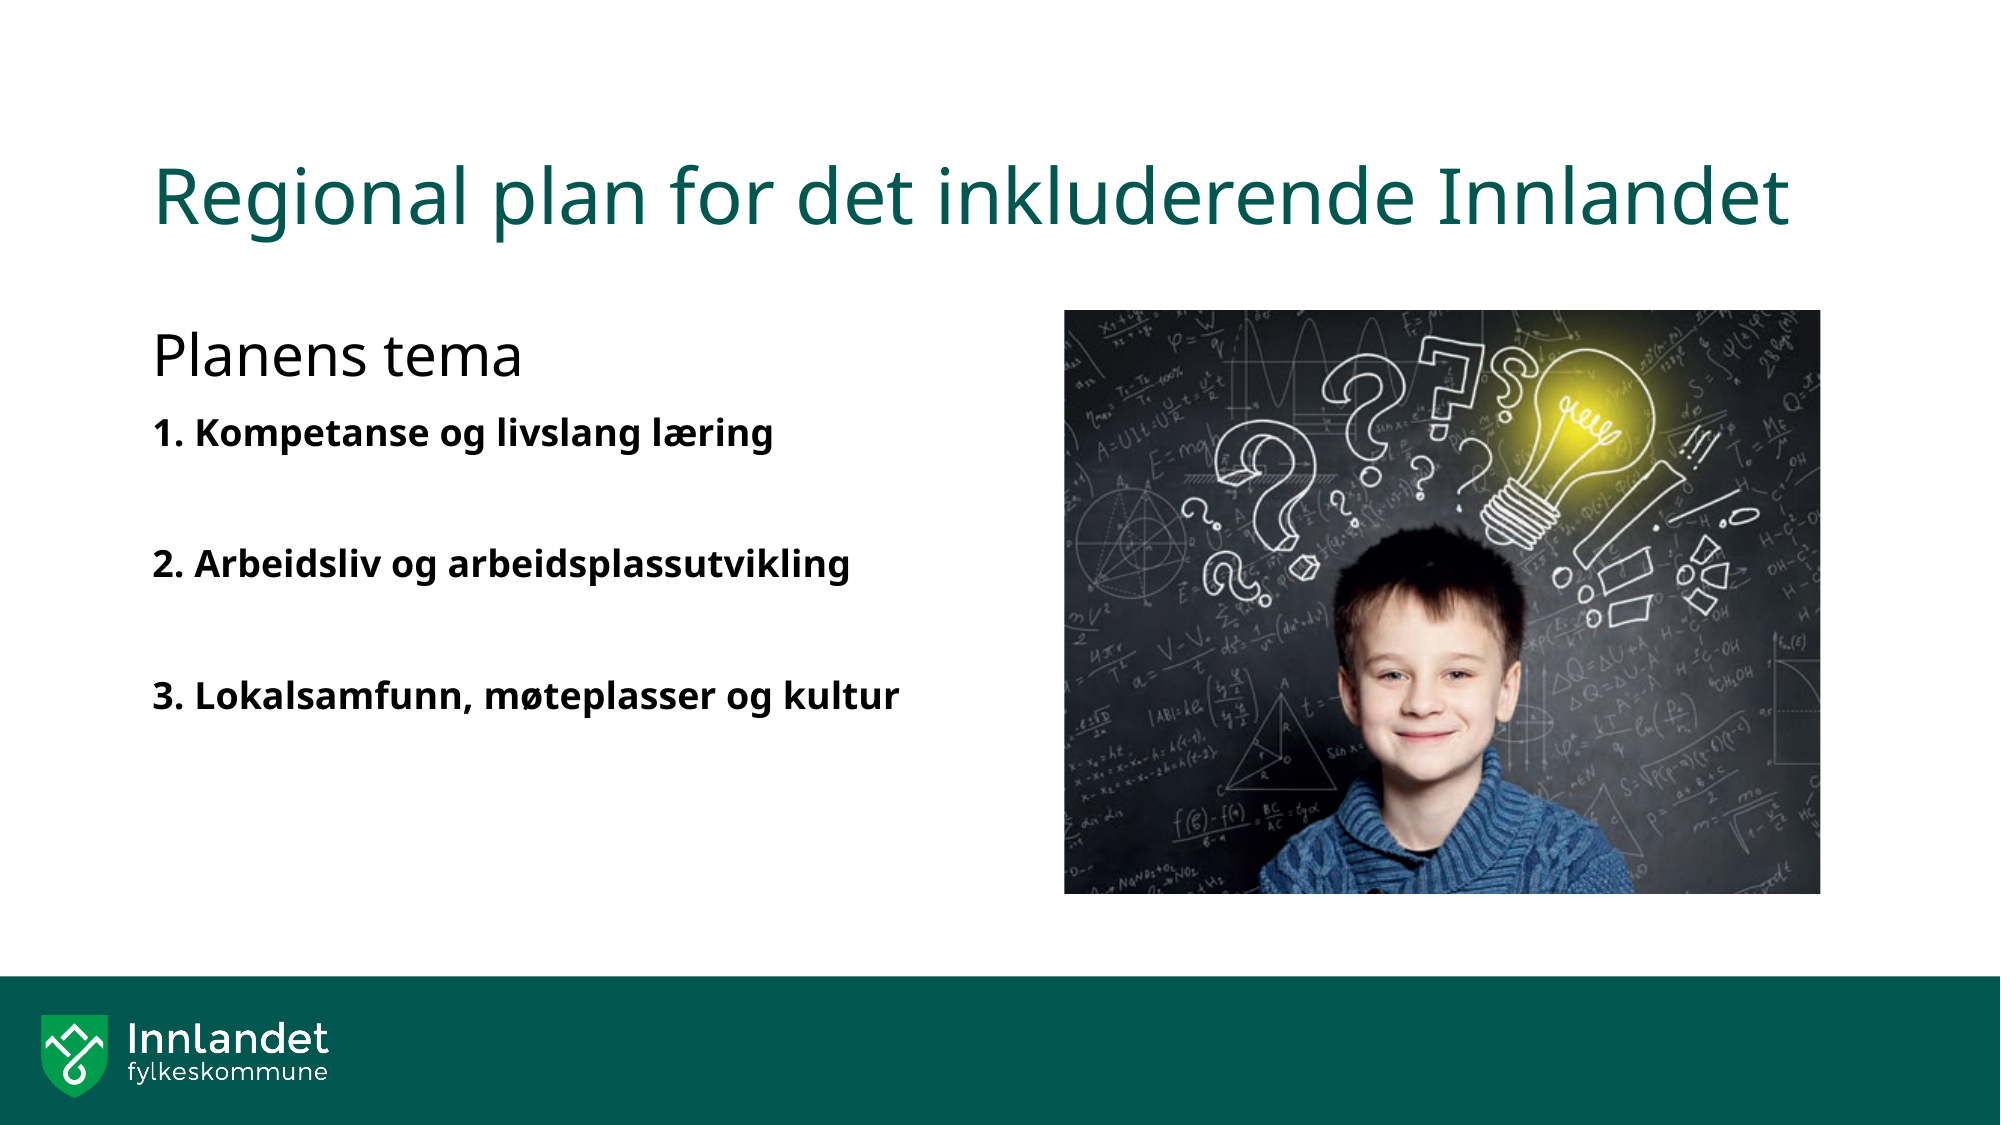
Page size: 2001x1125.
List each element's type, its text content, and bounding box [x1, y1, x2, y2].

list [1064, 310, 1821, 894]
title Regional plan for det inkluderende Innlandet [137, 113, 1863, 287]
list Planens tema 1. Kompetanse og livslang læring 2. Arbeidsliv og arbeidsplassutvikling 3. Lokalsamfunn, møteplasser og kultur [137, 310, 978, 894]
picture [21, 987, 352, 1122]
